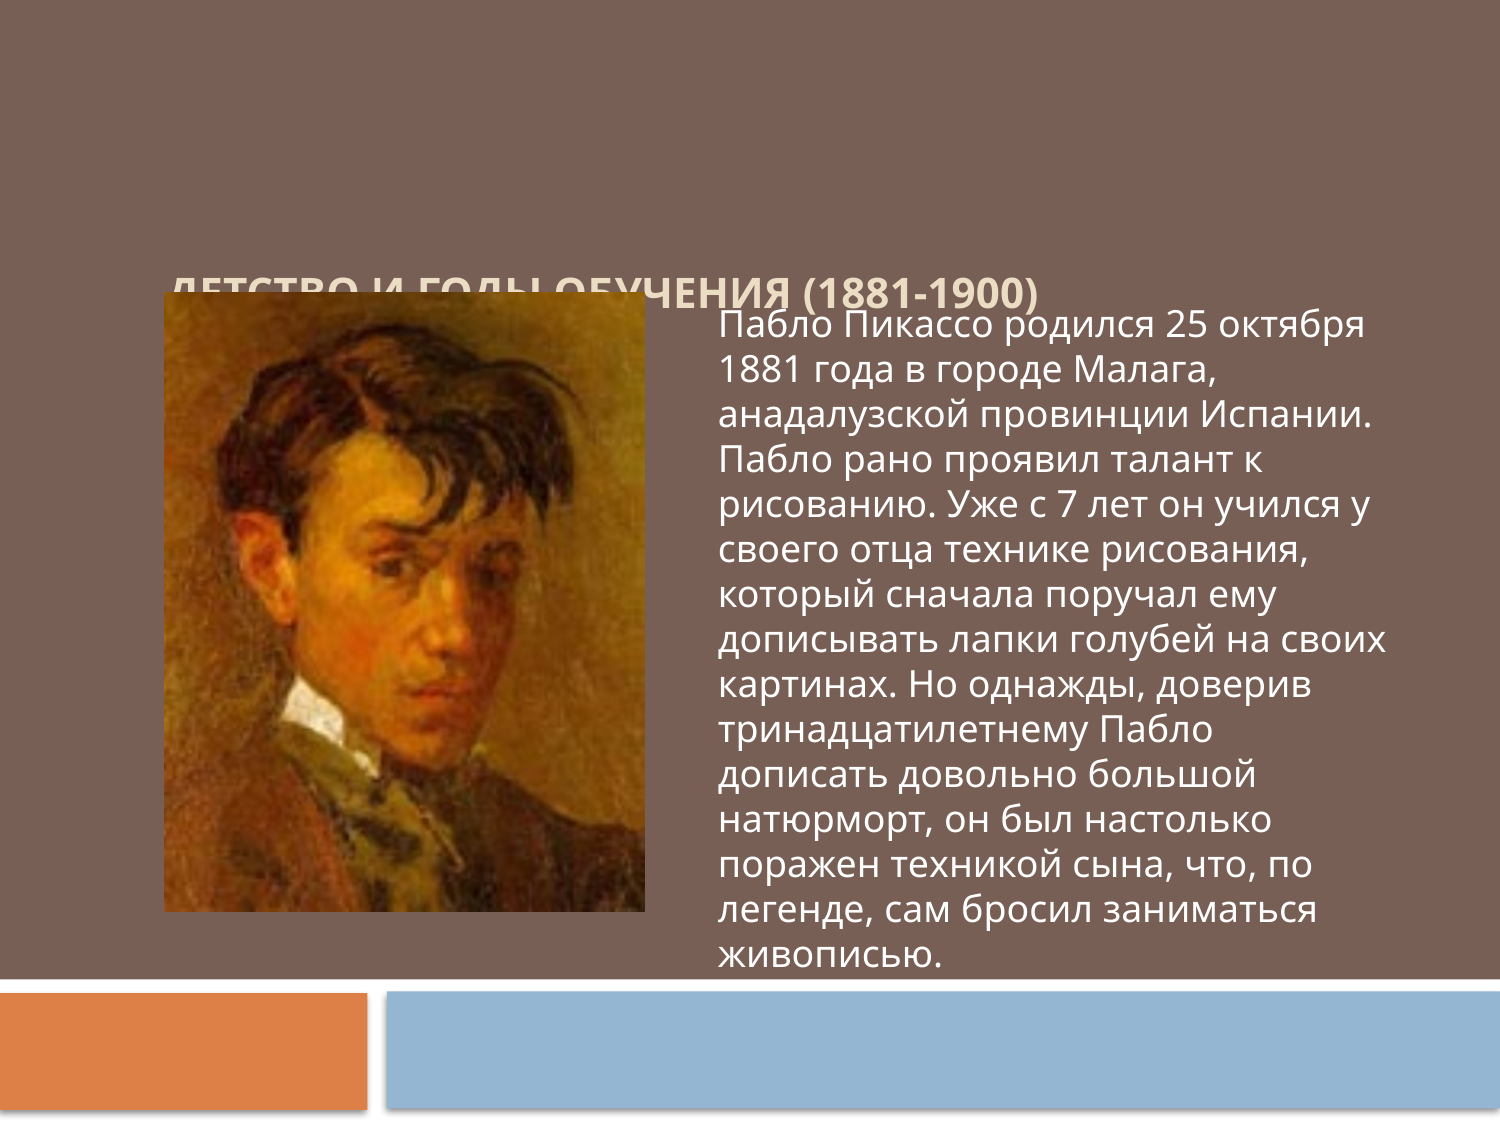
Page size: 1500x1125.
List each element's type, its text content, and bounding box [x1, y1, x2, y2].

text_box Пабло Пикассо родился 25 октября 1881 года в городе Малага, анадалузской провинции Испании. Пабло рано проявил талант к рисованию. Уже с 7 лет он учился у своего отца технике рисования, который сначала поручал ему дописывать лапки голубей на своих картинах. Но однажды, доверив тринадцатилетнему Пабло дописать довольно большой натюрморт, он был настолько поражен техникой сына, что, по легенде, сам бросил заниматься живописью. [703, 292, 1407, 983]
title Детство и годы обучения (1881-1900) [152, 257, 1215, 375]
picture [163, 292, 645, 912]
